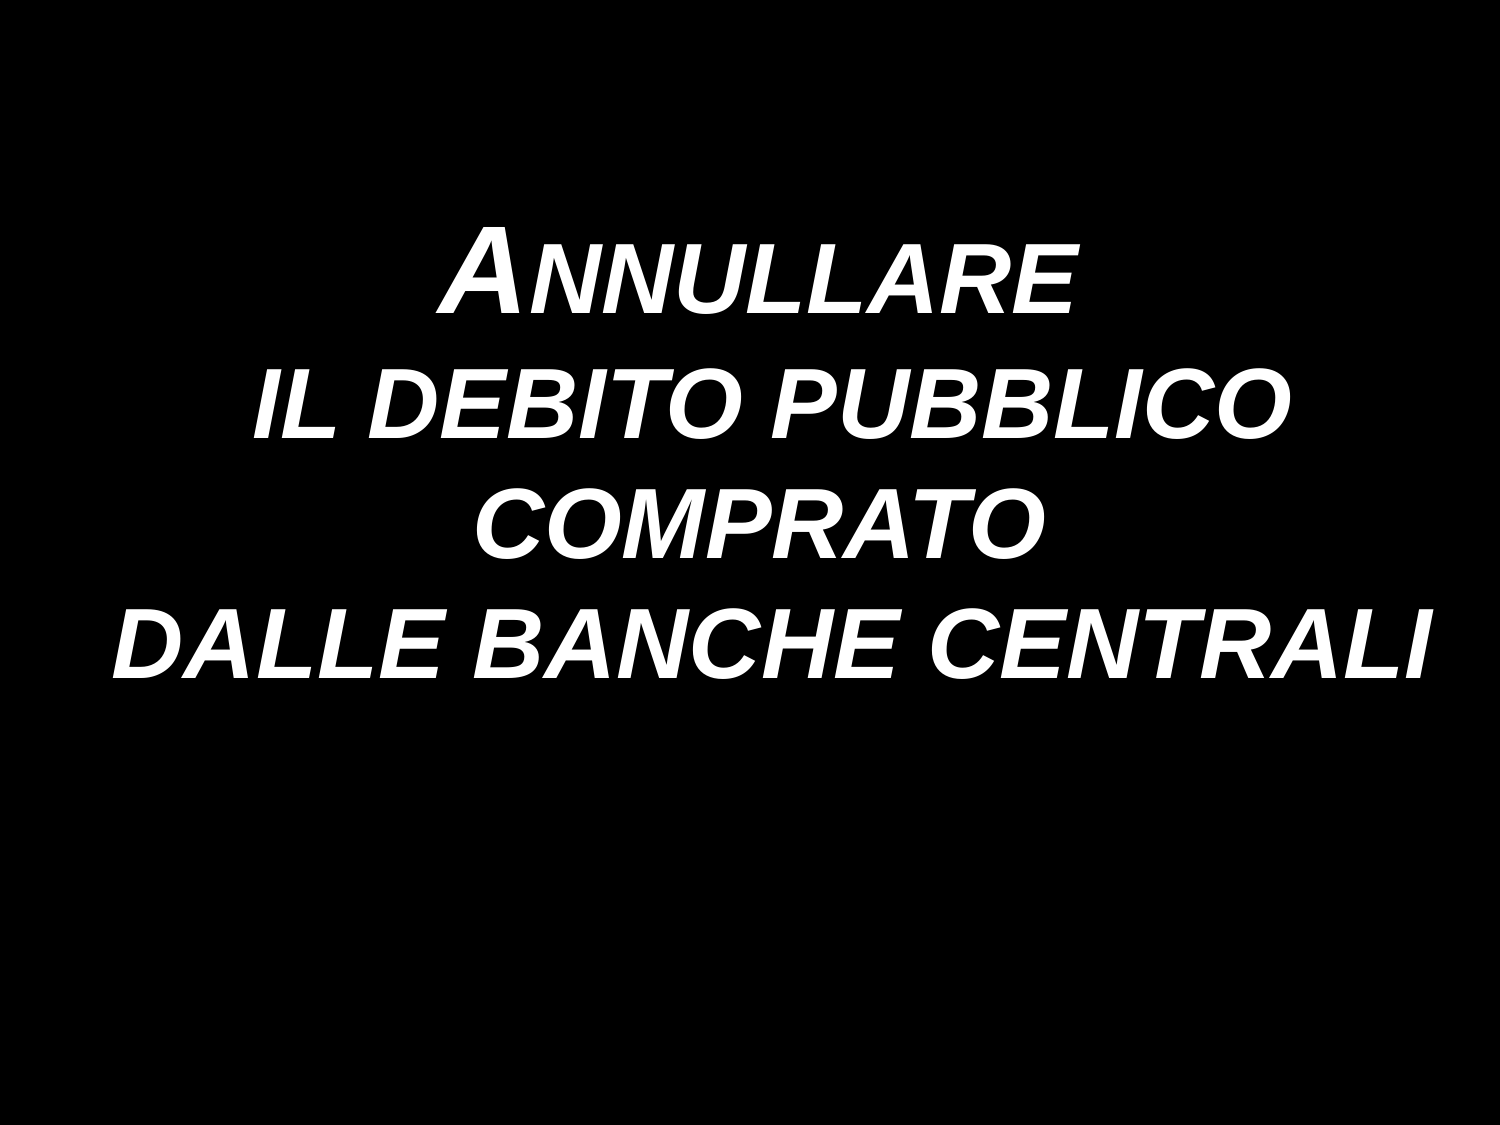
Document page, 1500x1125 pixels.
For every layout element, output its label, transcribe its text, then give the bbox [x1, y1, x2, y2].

text_box ANNULLARE IL DEBITO PUBBLICO COMPRATO DALLE BANCHE CENTRALI [34, 173, 1500, 993]
